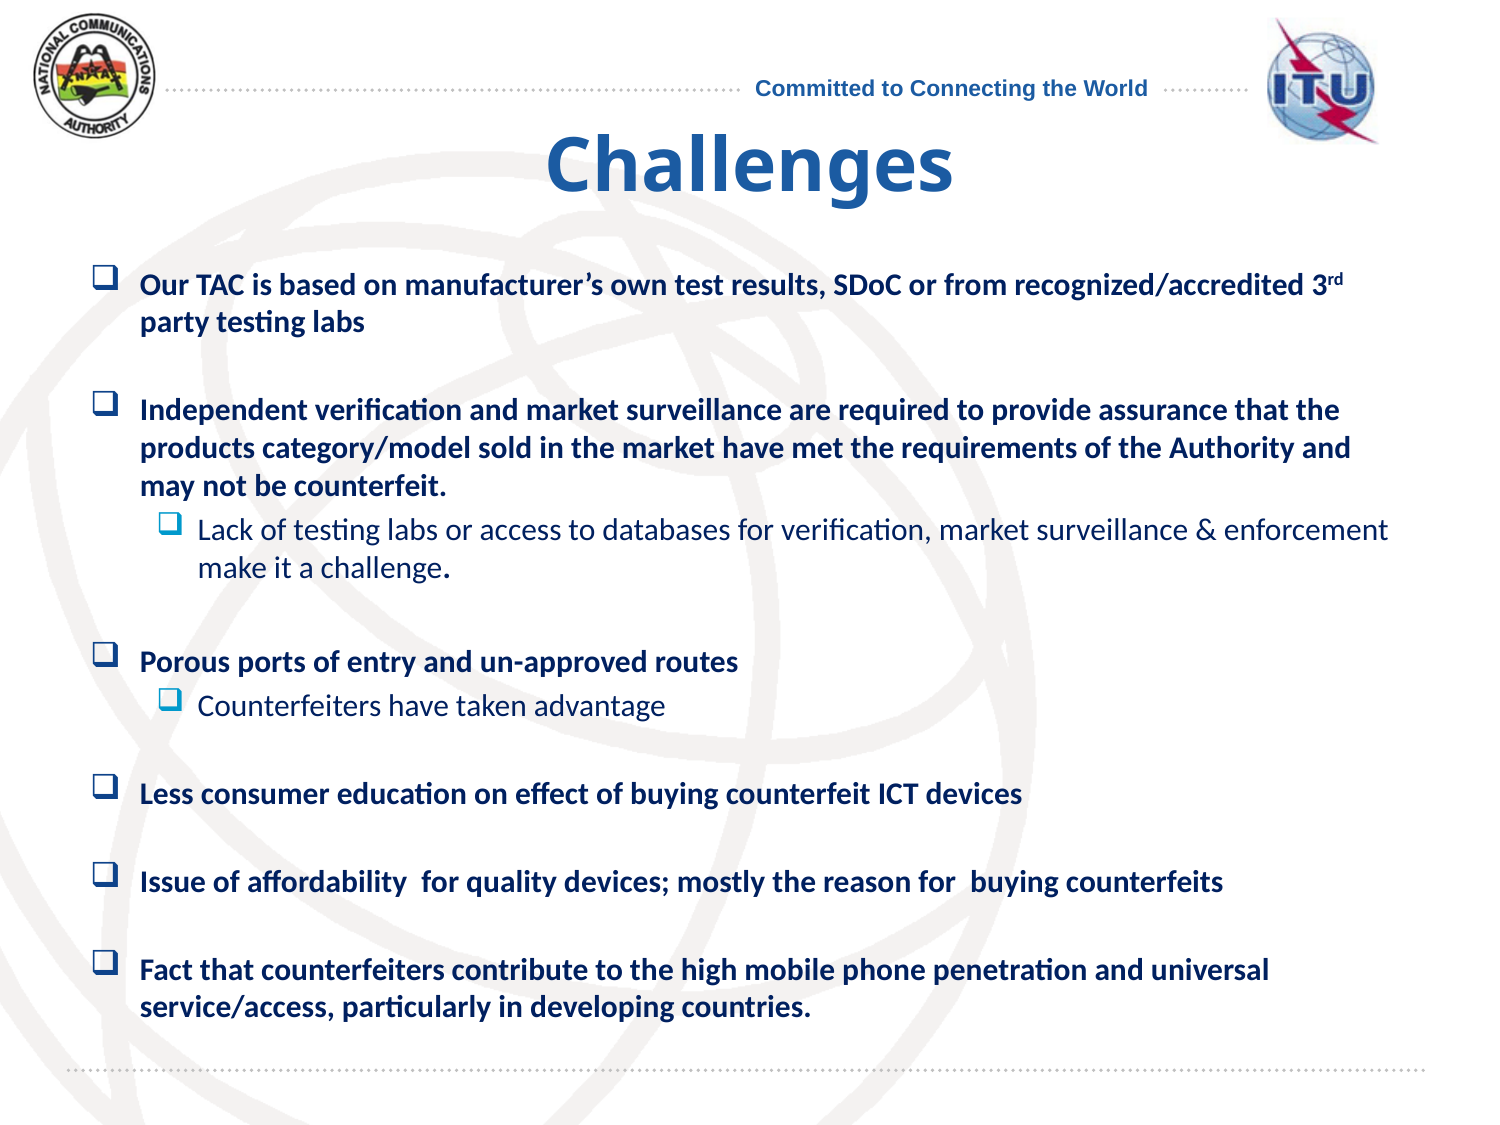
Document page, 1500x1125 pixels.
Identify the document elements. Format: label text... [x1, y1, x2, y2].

picture [1222, 7, 1428, 165]
title Challenges [75, 108, 1425, 215]
list Our TAC is based on manufacturer’s own test results, SDoC or from recognized/accredited 3rd party testing labs Independent verification and market surveillance are required to provide assurance that the products category/model sold in the market have met the requirements of the Authority and may not be counterfeit. Lack of testing labs or access to databases for verification, market surveillance & enforcement make it a challenge. Porous ports of entry and un-approved routes Counterfeiters have taken advantage Less consumer education on effect of buying counterfeit ICT devices Issue of affordability for quality devices; mostly the reason for buying counterfeits Fact that counterfeiters contribute to the high mobile phone penetration and universal service/access, particularly in developing countries. [75, 228, 1425, 1041]
picture [0, 7, 1061, 1125]
